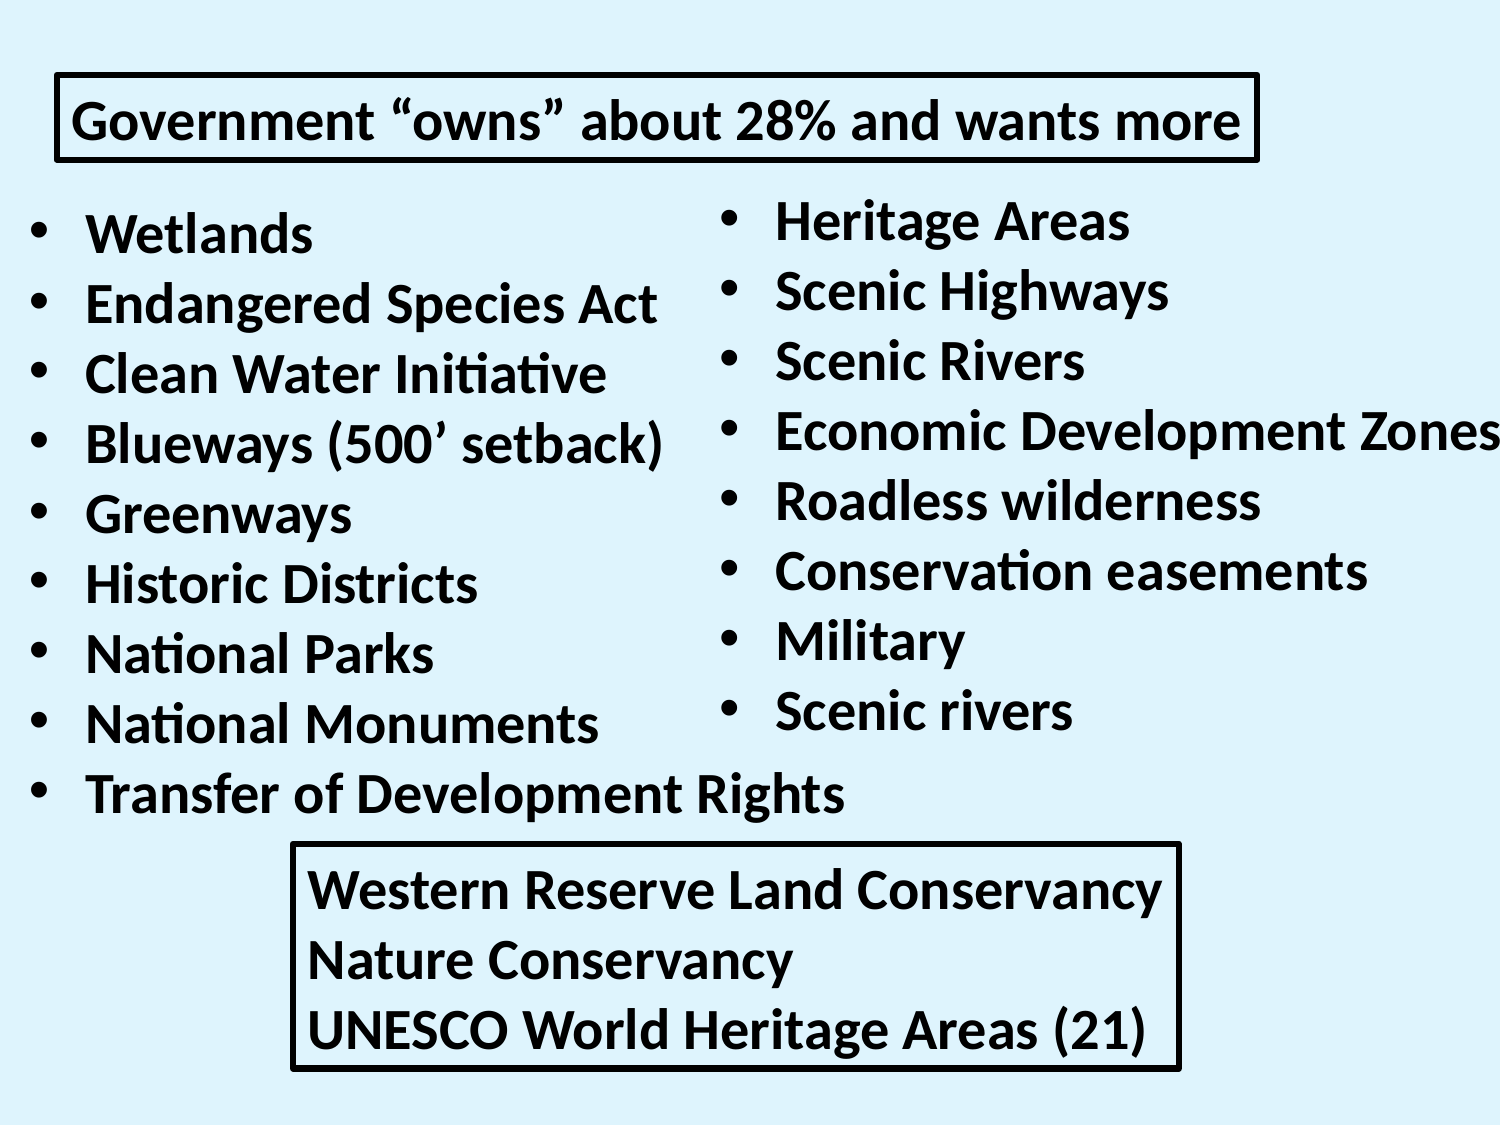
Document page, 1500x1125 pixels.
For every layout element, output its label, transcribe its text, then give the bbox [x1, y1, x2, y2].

text_box Heritage Areas Scenic Highways Scenic Rivers Economic Development Zones Roadless wilderness Conservation easements Military Scenic rivers [704, 174, 1500, 750]
text_box Government “owns” about 28% and wants more [56, 75, 1258, 160]
text_box Wetlands Endangered Species Act Clean Water Initiative Blueways (500’ setback) Greenways Historic Districts National Parks National Monuments Transfer of Development Rights [14, 187, 861, 878]
text_box Western Reserve Land Conservancy Nature Conservancy UNESCO World Heritage Areas (21) [292, 843, 1179, 1069]
